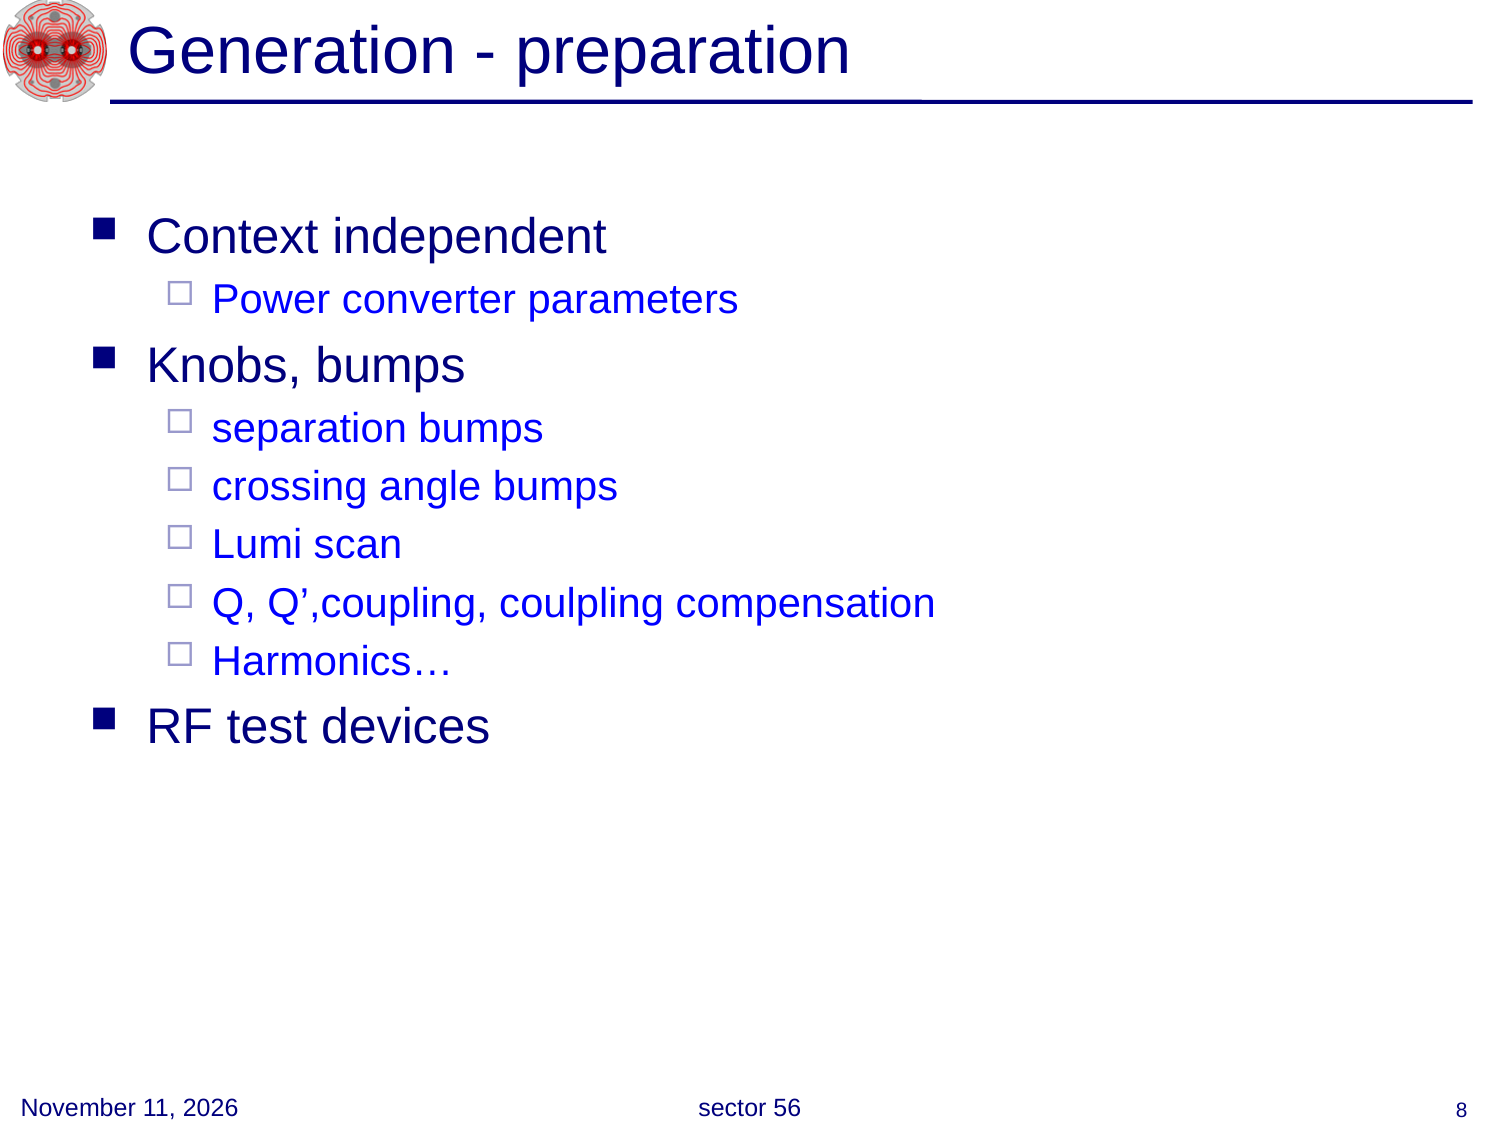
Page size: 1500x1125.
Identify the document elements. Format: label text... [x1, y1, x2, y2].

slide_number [5, 1085, 356, 1125]
picture [0, 0, 108, 103]
slide_number 8 [1131, 1087, 1483, 1125]
footer sector 56 [512, 1087, 988, 1125]
title Generation - preparation [111, 3, 1463, 91]
list Context independent Power converter parameters Knobs, bumps separation bumps crossing angle bumps Lumi scan Q, Q’,coupling, coulpling compensation Harmonics… RF test devices [74, 196, 1426, 1036]
